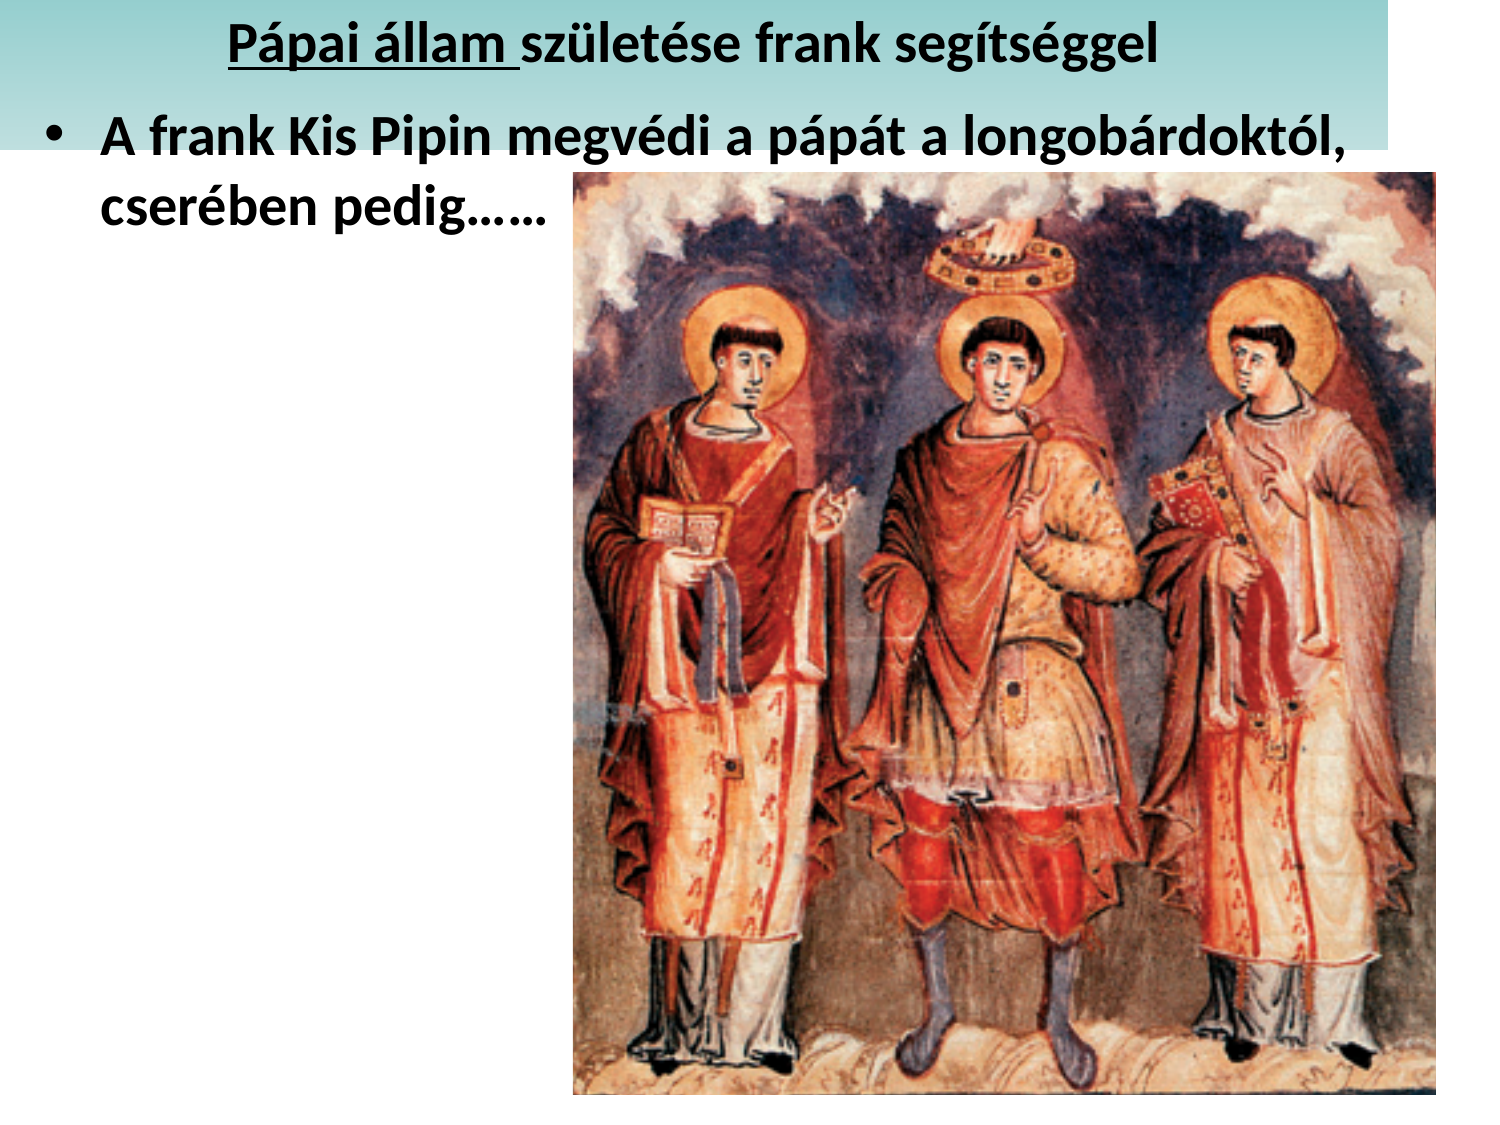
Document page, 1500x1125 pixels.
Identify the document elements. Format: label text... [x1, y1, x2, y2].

picture [572, 172, 1437, 1096]
list A frank Kis Pipin megvédi a pápát a longobárdoktól, cserében pedig…… [29, 89, 1500, 1006]
title Pápai állam születése frank segítséggel [0, 0, 1389, 150]
